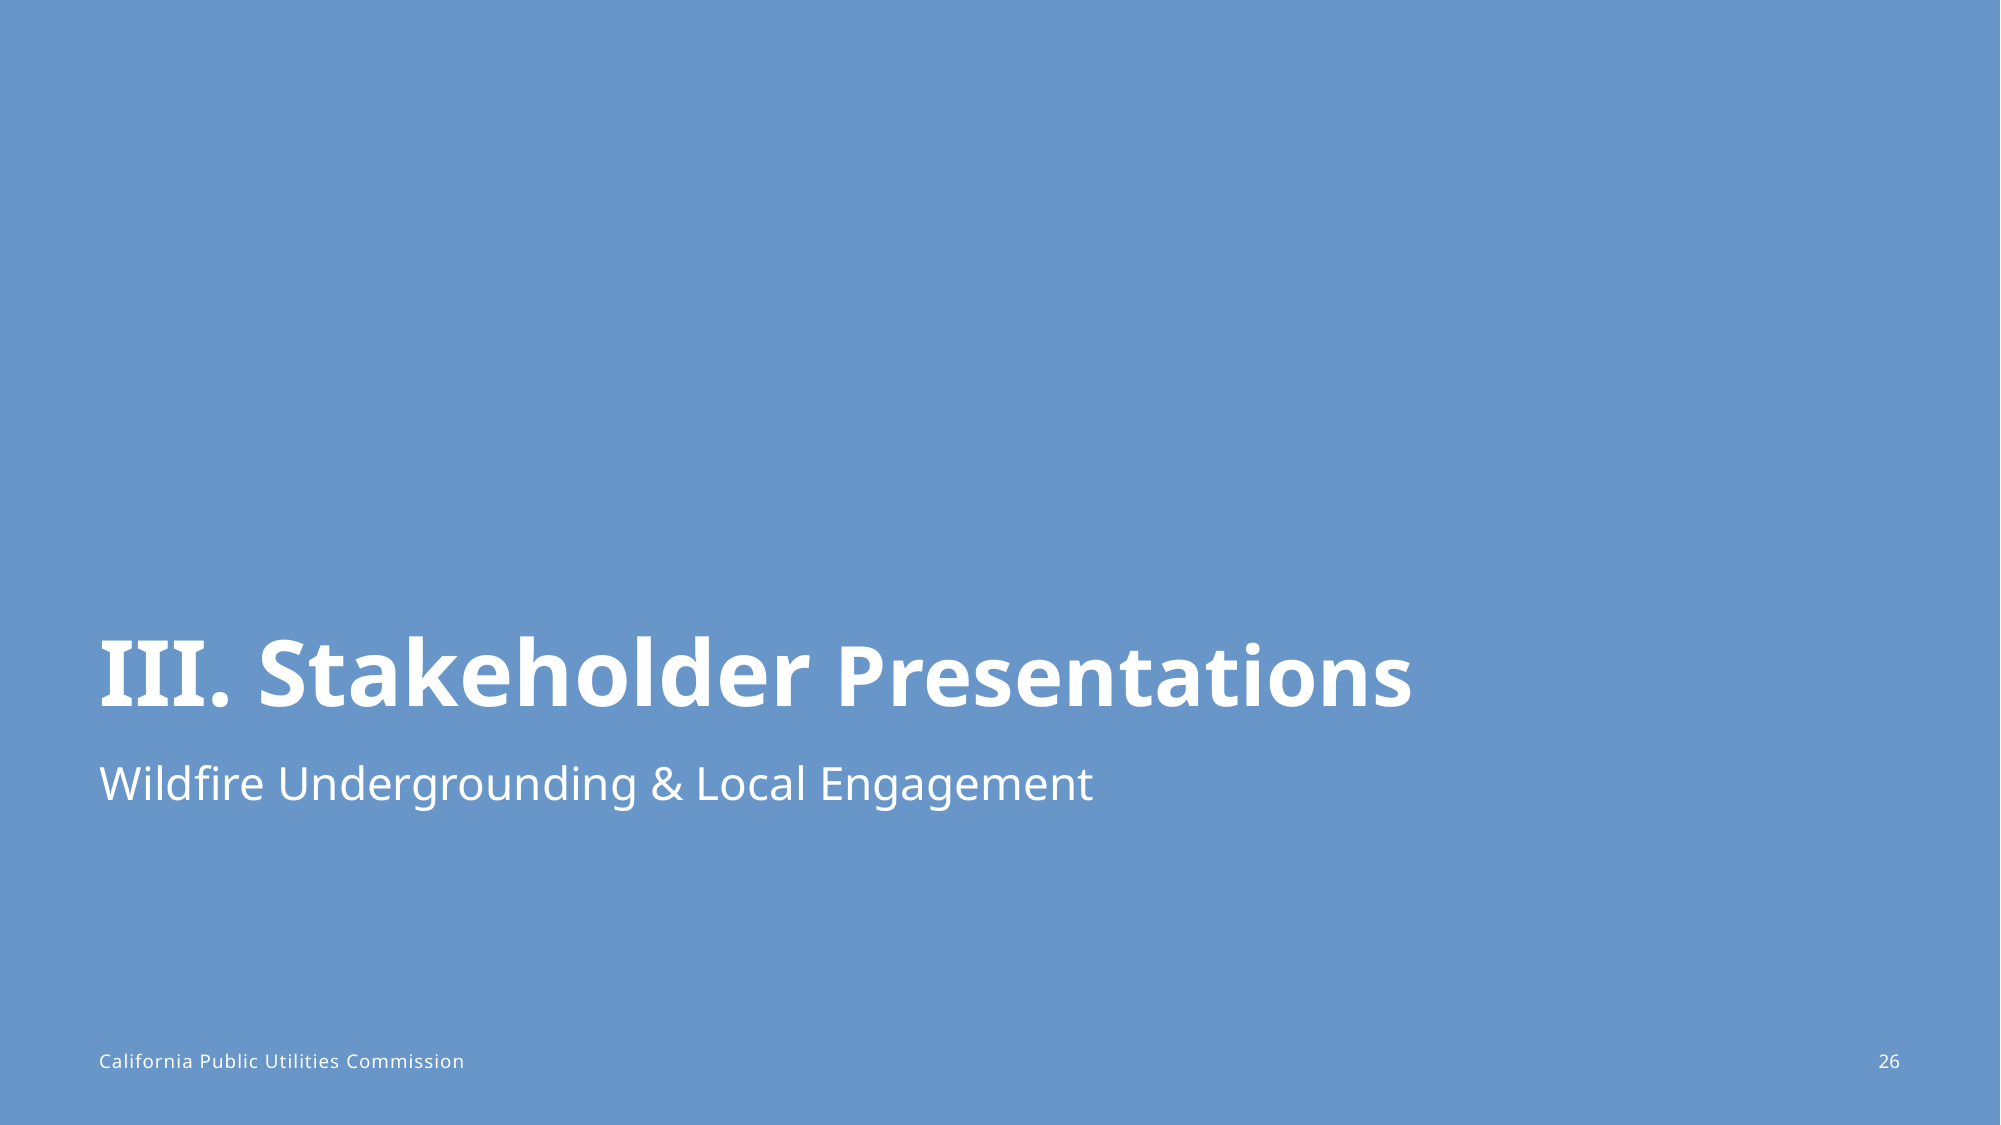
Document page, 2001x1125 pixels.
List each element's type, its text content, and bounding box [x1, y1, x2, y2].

slide_number 26 [1837, 1050, 1900, 1080]
list Wildfire Undergrounding & Local Engagement [99, 752, 1675, 999]
title III. Stakeholder Presentations [99, 280, 1675, 737]
